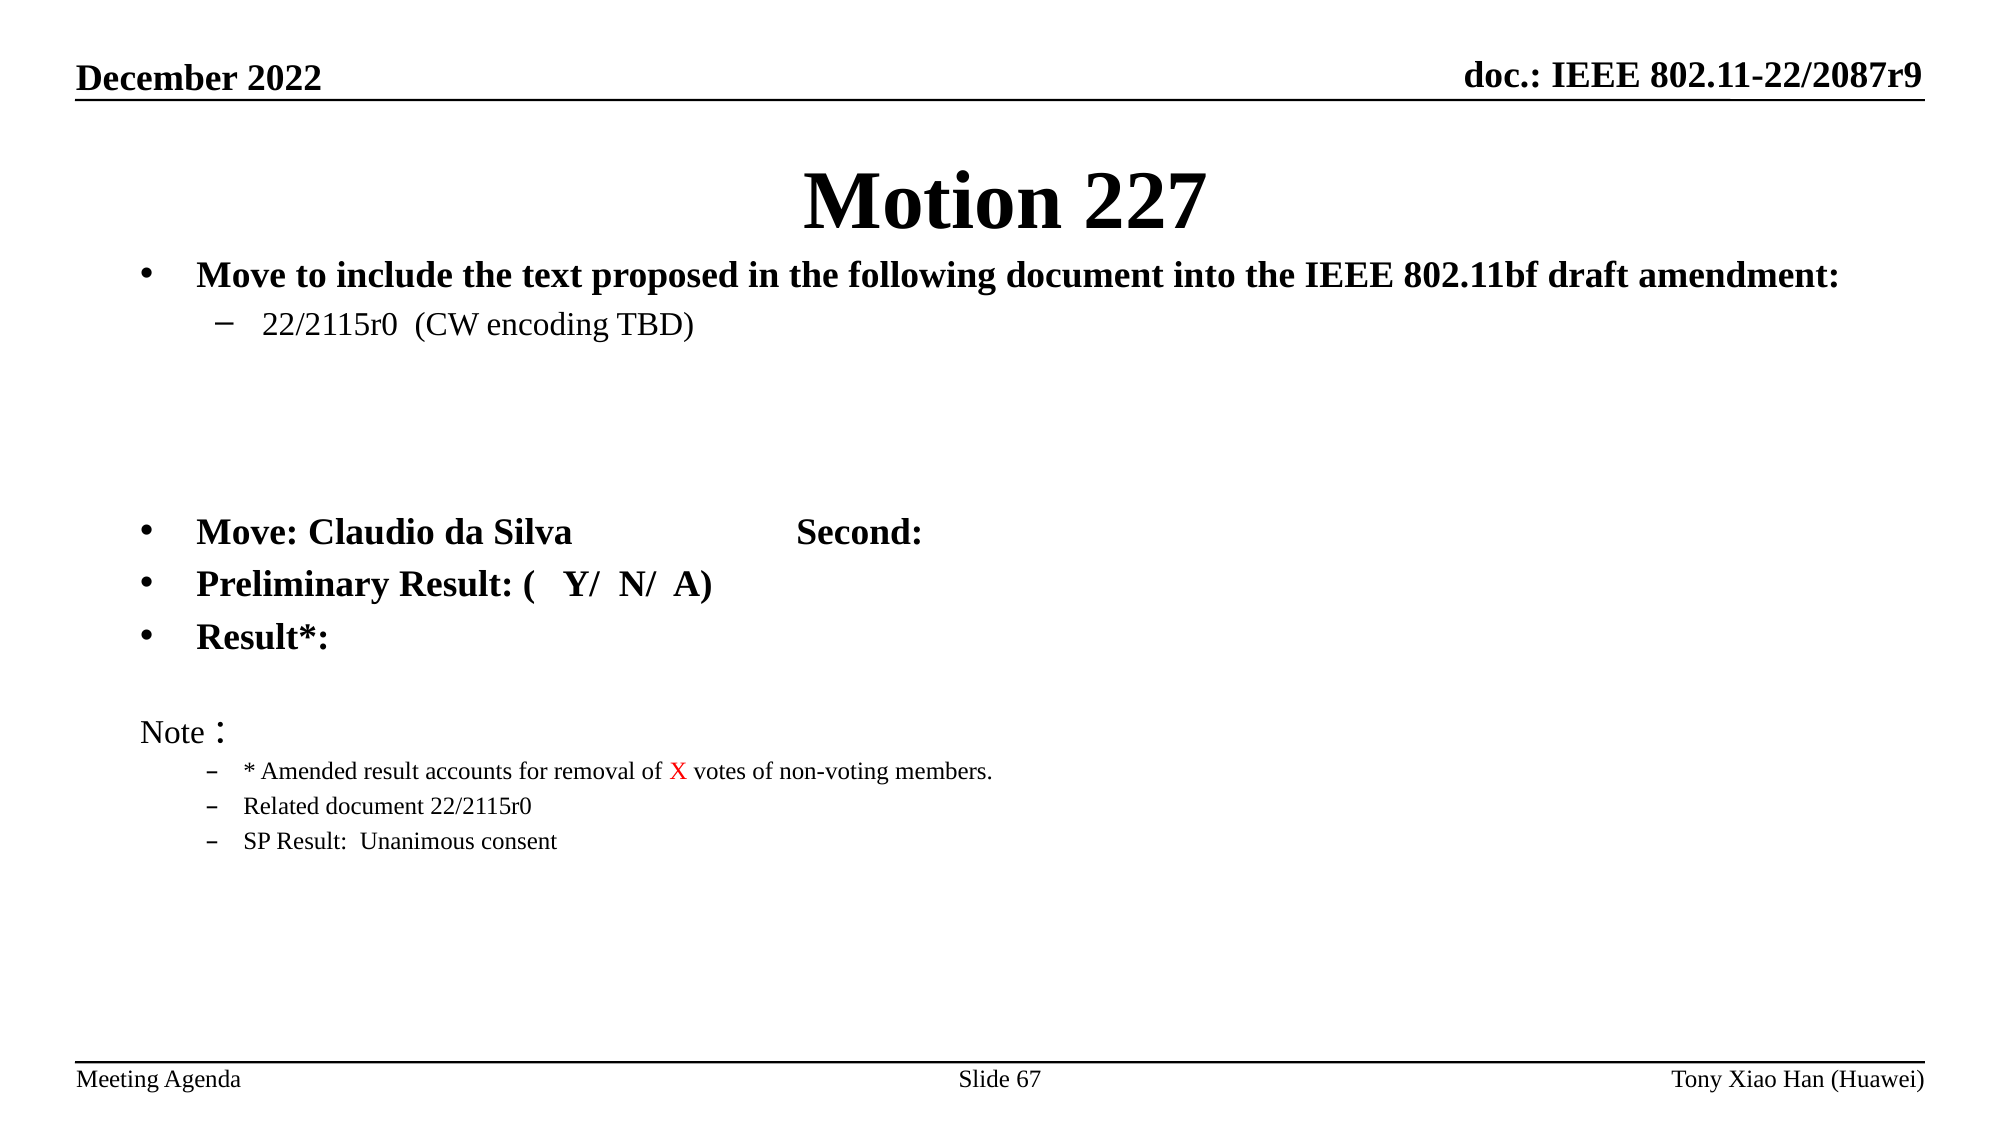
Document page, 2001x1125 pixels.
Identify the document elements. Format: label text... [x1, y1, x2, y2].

text_box Motion 227 [368, 137, 1644, 212]
text_box Move to include the text proposed in the following document into the IEEE 802.11bf draft amendment: 22/2115r0 (CW encoding TBD) Move: Claudio da Silva Second: Preliminary Result: ( Y/ N/ A) Result*: Note： * Amended result accounts for removal of X votes of non-voting members. Related document 22/2115r0 SP Result: Unanimous consent [125, 212, 1888, 900]
